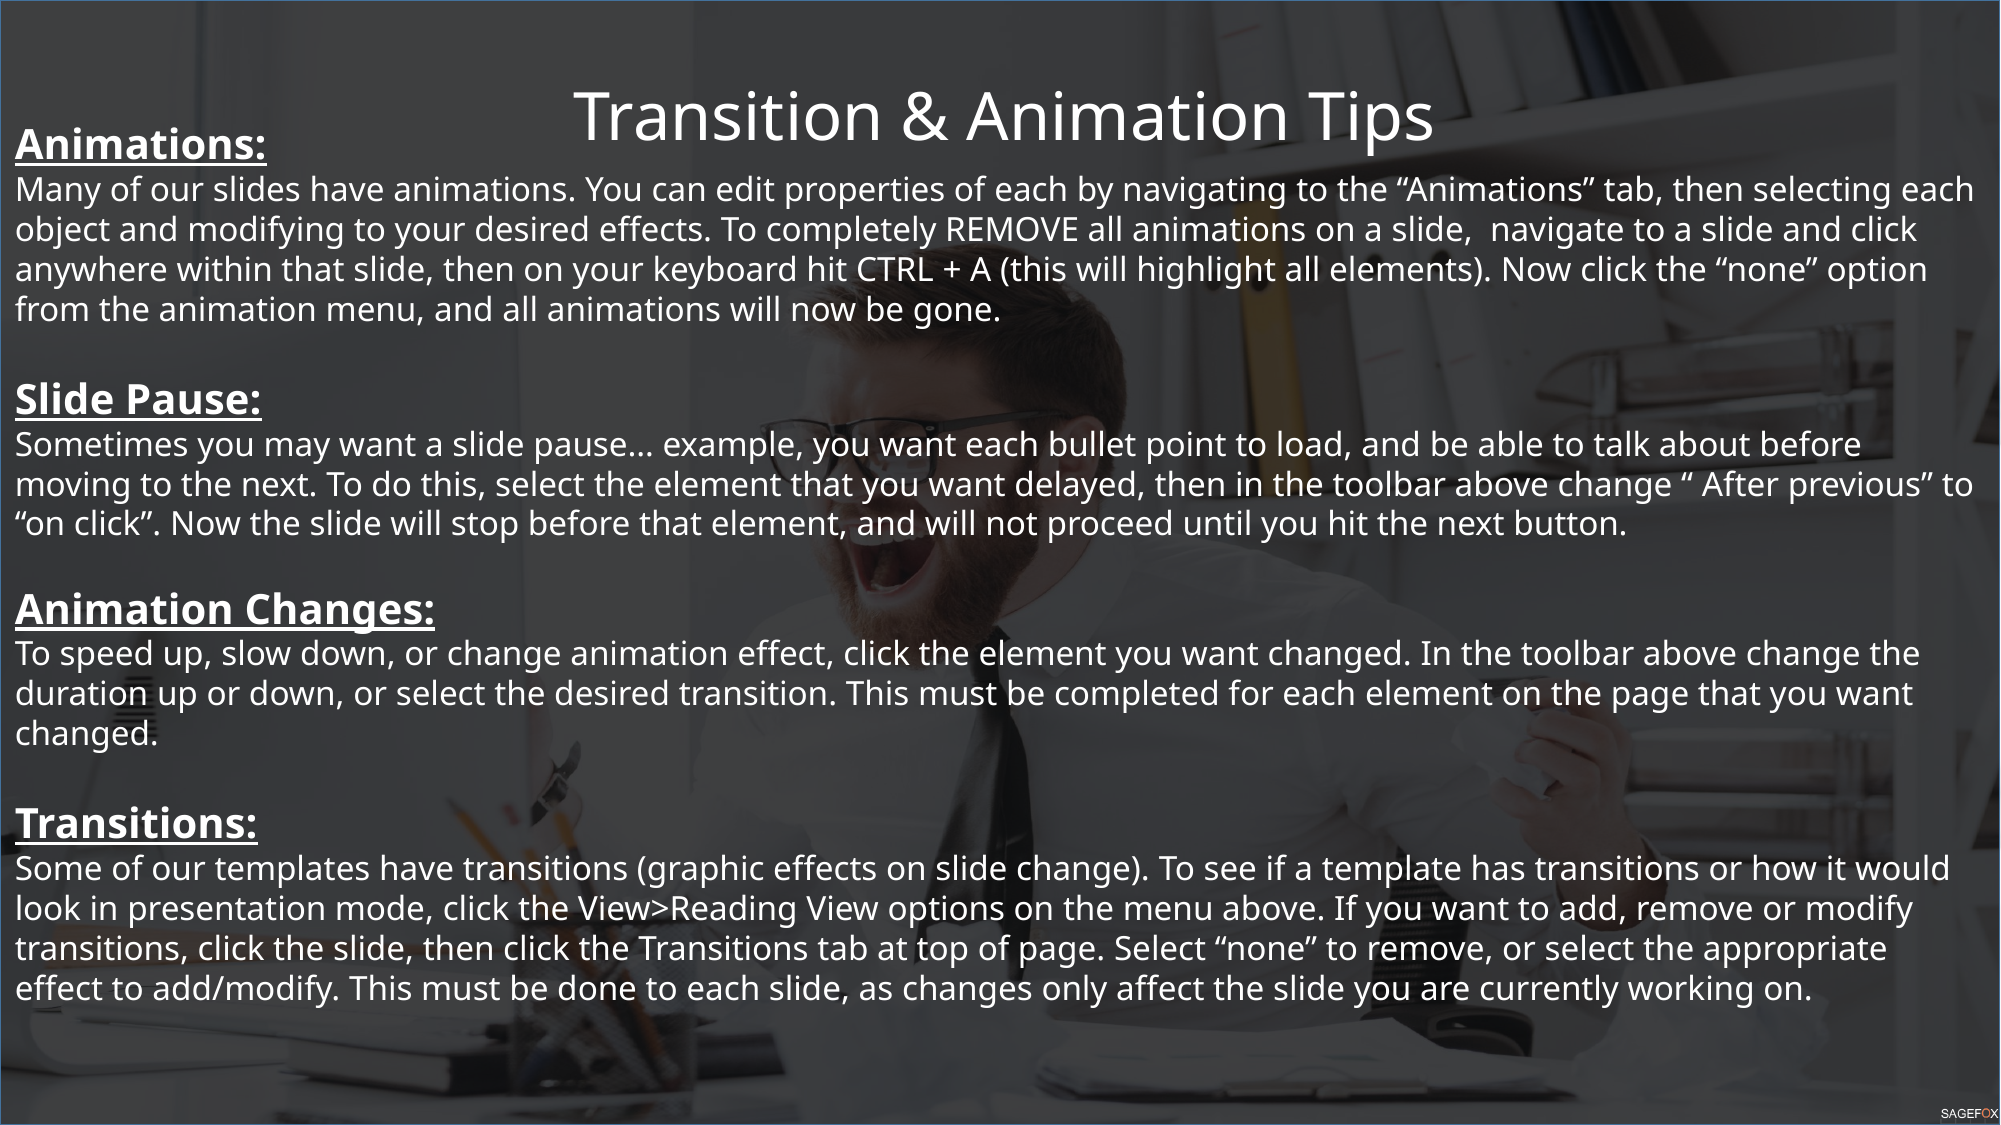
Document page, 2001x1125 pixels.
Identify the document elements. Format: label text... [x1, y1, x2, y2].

text_box Animations: Many of our slides have animations. You can edit properties of each by navigating to the “Animations” tab, then selecting each object and modifying to your desired effects. To completely REMOVE all animations on a slide, navigate to a slide and click anywhere within that slide, then on your keyboard hit CTRL + A (this will highlight all elements). Now click the “none” option from the animation menu, and all animations will now be gone. Slide Pause: Sometimes you may want a slide pause… example, you want each bullet point to load, and be able to talk about before moving to the next. To do this, select the element that you want delayed, then in the toolbar above change “ After previous” to “on click”. Now the slide will stop before that element, and will not proceed until you hit the next button. Animation Changes: To speed up, slow down, or change animation effect, click the element you want changed. In the toolbar above change the duration up or down, or select the desired transition. This must be completed for each element on the page that you want changed. Transitions: Some of our templates have transitions (graphic effects on slide change). To see if a template has transitions or how it would look in presentation mode, click the View>Reading View options on the menu above. If you want to add, remove or modify transitions, click the slide, then click the Transitions tab at top of page. Select “none” to remove, or select the appropriate effect to add/modify. This must be done to each slide, as changes only affect the slide you are currently working on. [0, 0, 2000, 1125]
title Transition & Animation Tips [477, 59, 1532, 177]
